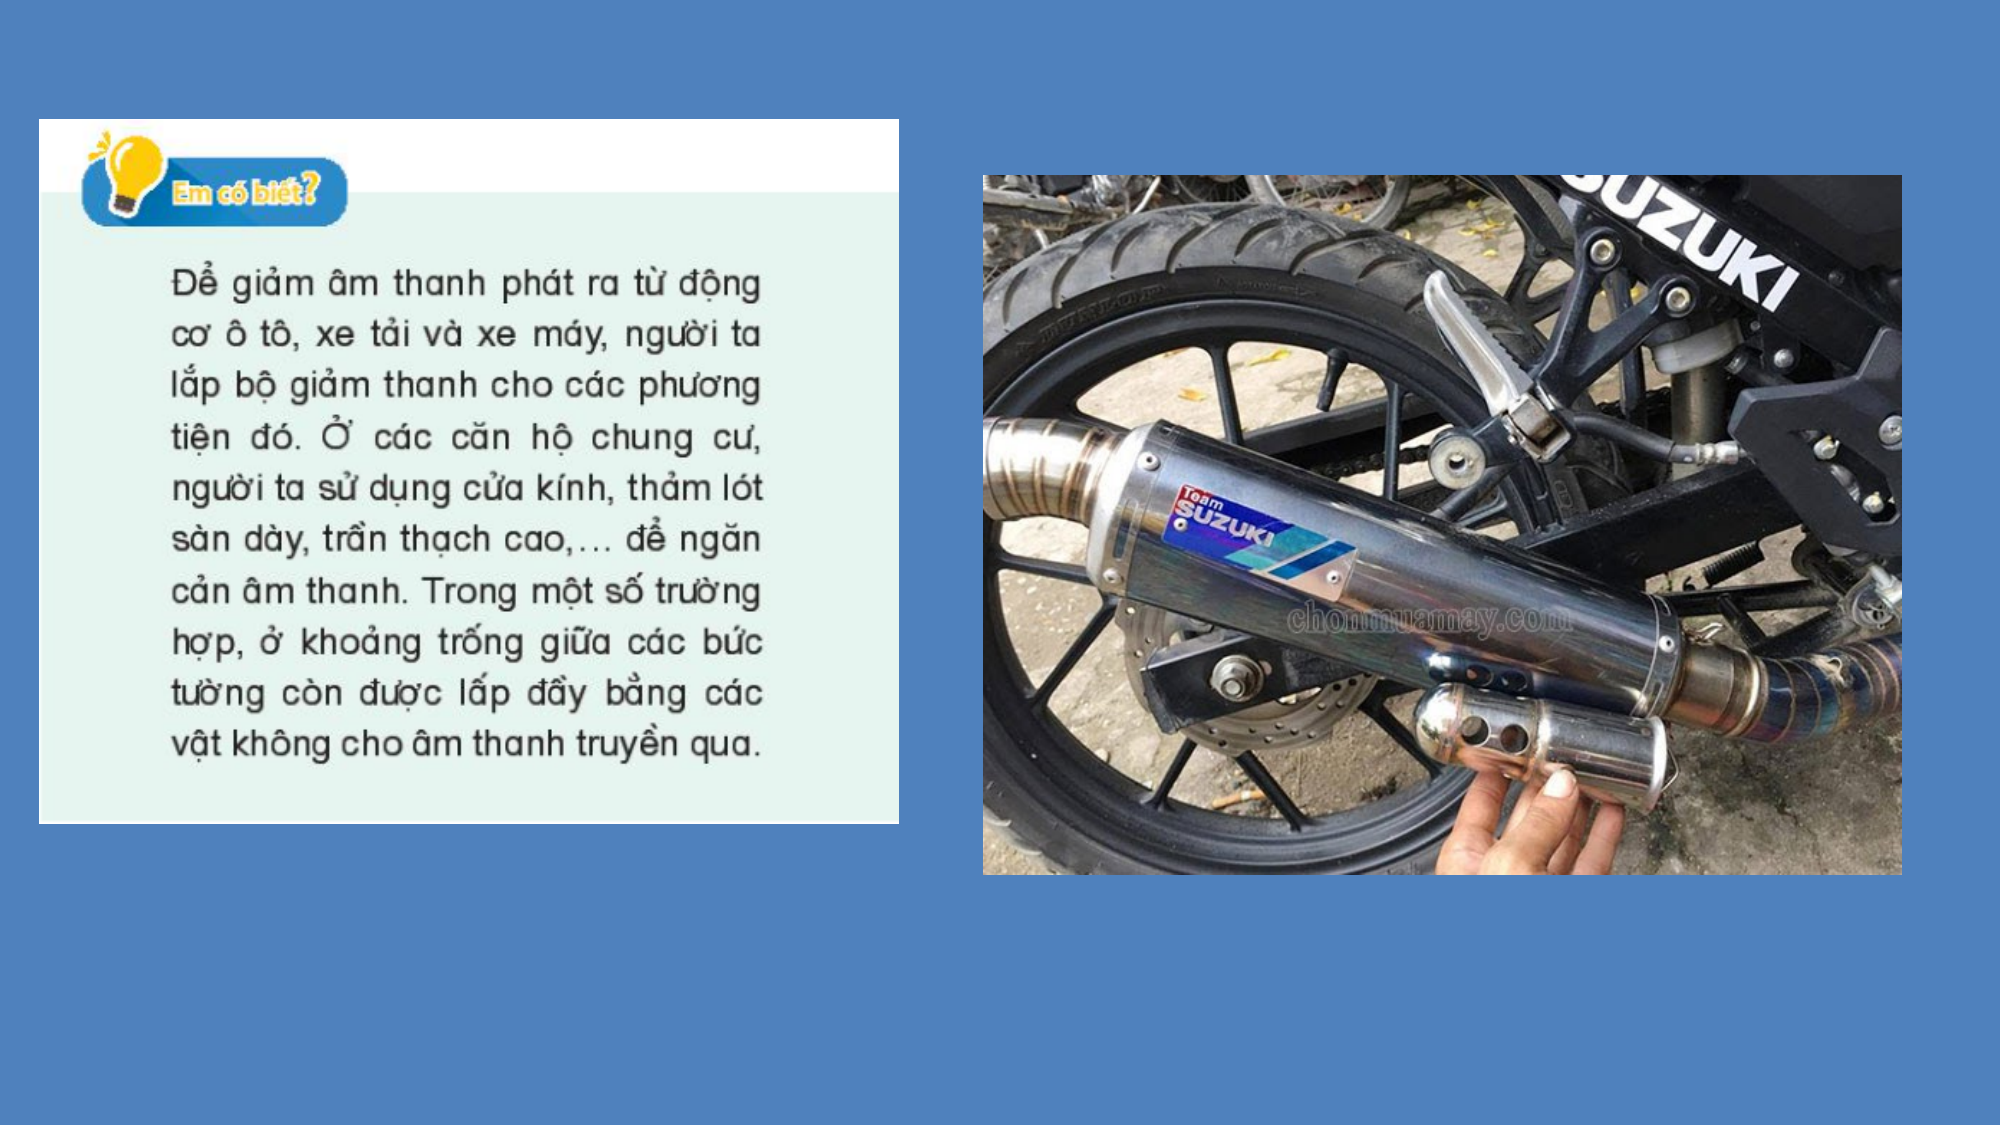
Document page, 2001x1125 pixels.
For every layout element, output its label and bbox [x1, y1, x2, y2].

picture [982, 175, 1902, 875]
picture [39, 119, 899, 824]
